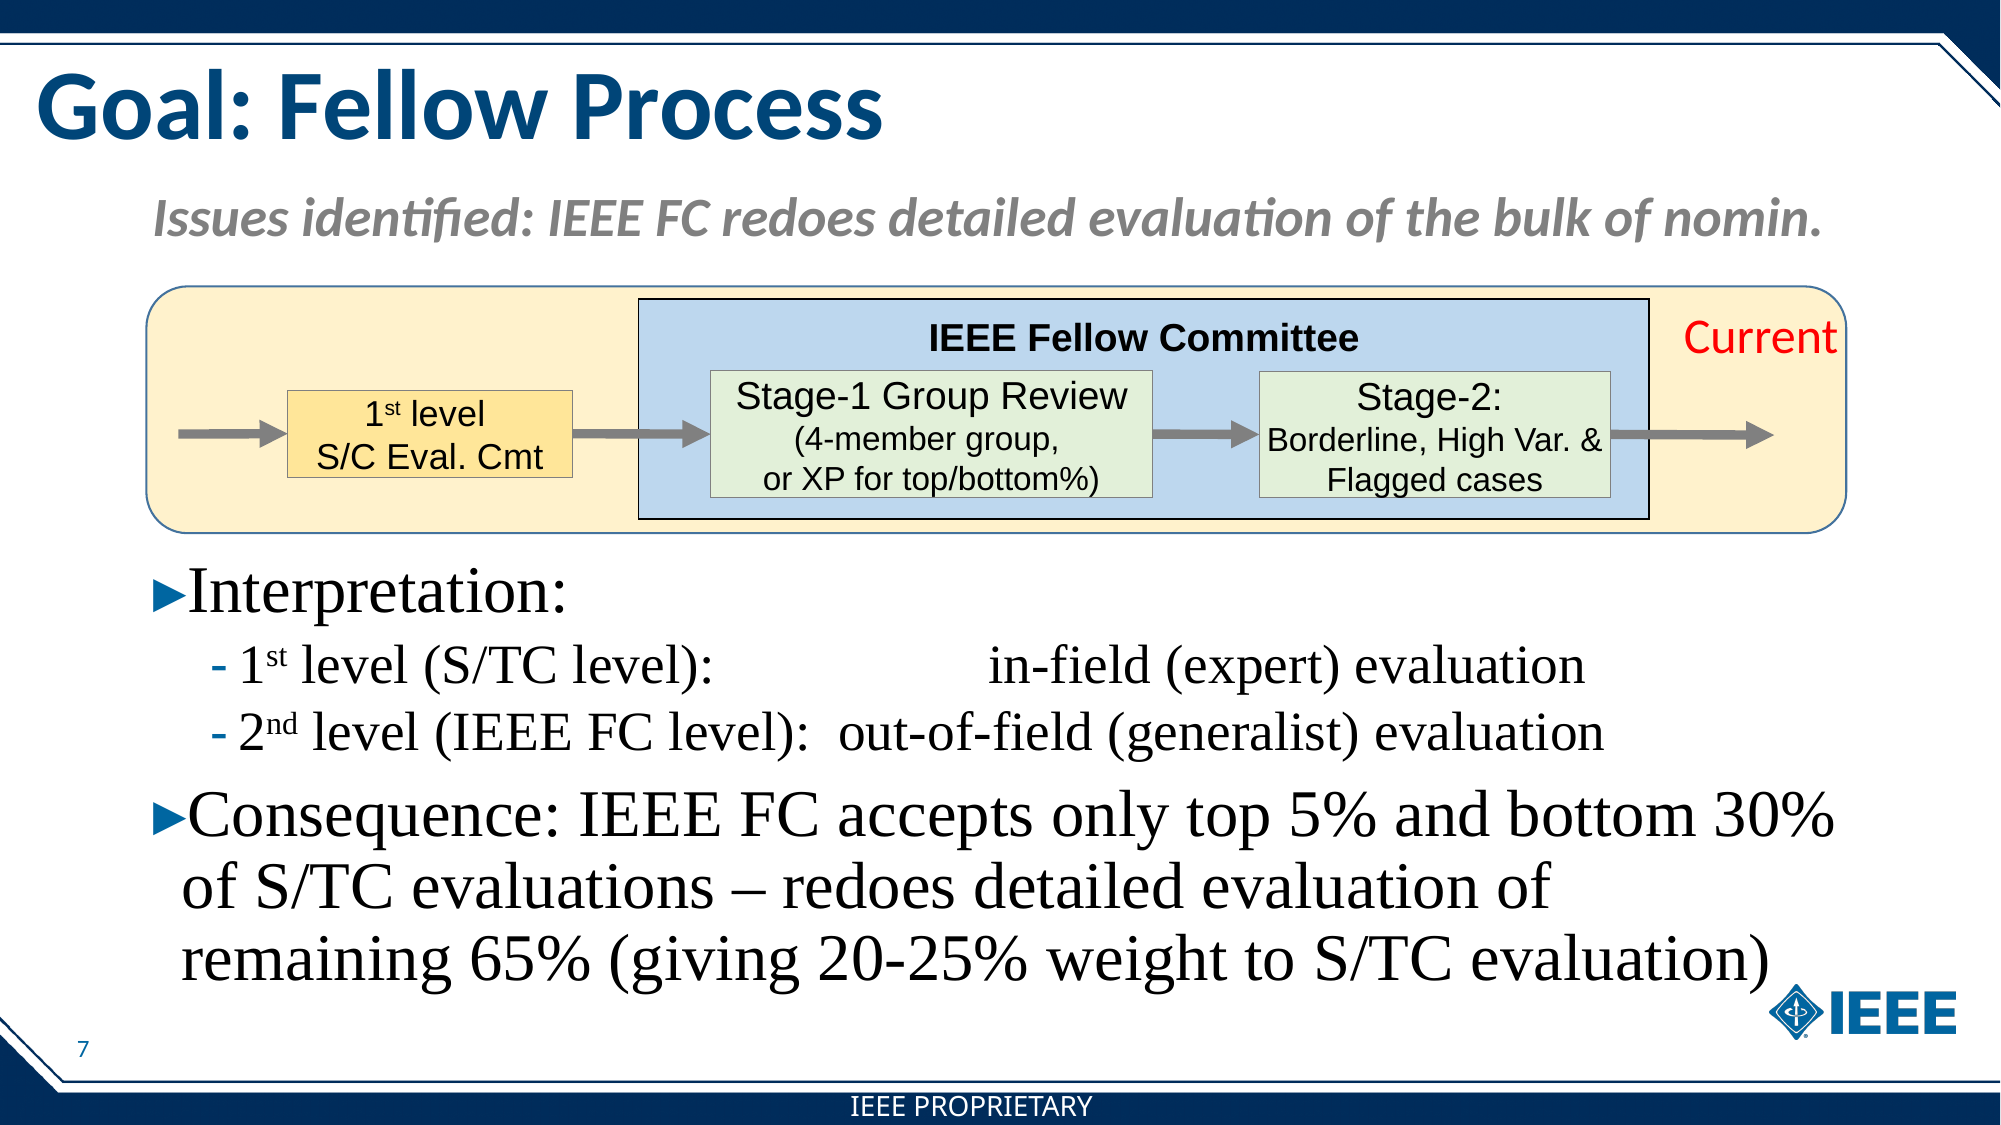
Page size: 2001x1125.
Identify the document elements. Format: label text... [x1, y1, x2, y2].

text_box Current [1669, 295, 1854, 371]
slide_number 7 [61, 1017, 169, 1078]
text_box IEEE Fellow Committee [638, 435, 1650, 519]
text_box Stage-1 Group Review (4-member group, or XP for top/bottom%) [710, 370, 1153, 498]
title Goal: Fellow Process [21, 47, 1979, 169]
text_box IEEE Fellow Committee [638, 298, 1650, 433]
picture [0, 0, 2001, 111]
picture [1859, 984, 1956, 1014]
text_box 1st level S/C Eval. Cmt [287, 390, 573, 478]
text_box Interpretation: 1st level (S/TC level): in-field (expert) evaluation 2nd level (IEEE FC level): out-of-field (generalist) evaluation Consequence: IEEE FC accepts only top 5% and bottom 30% of S/TC evaluations – redoes detailed evaluation of remaining 65% (giving 20-25% weight to S/TC evaluation) [133, 545, 1859, 1018]
picture [0, 1015, 2001, 1125]
text_box [145, 285, 1848, 535]
list Issues identified: IEEE FC redoes detailed evaluation of the bulk of nomin. [137, 181, 1863, 281]
text_box Stage-2: Borderline, High Var. & Flagged cases [1259, 371, 1611, 498]
